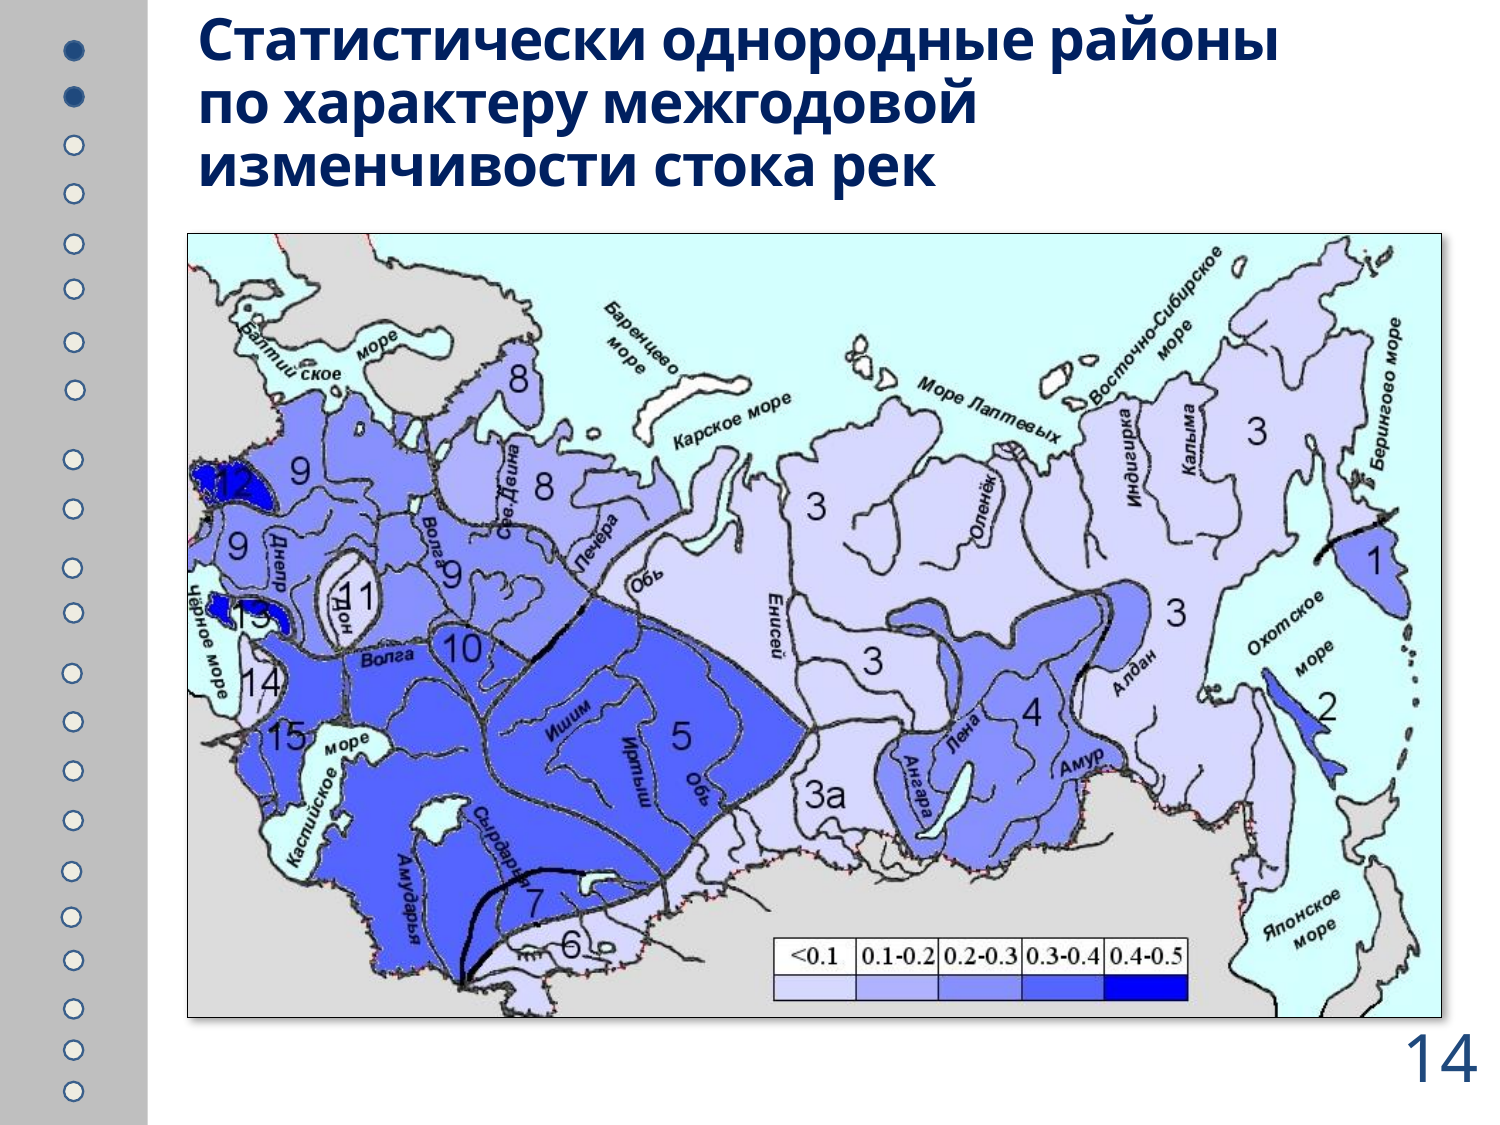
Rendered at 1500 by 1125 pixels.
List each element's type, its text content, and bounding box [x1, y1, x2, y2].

text_box [62, 760, 85, 782]
text_box [62, 602, 85, 624]
text_box [63, 331, 85, 354]
picture [187, 234, 1442, 1017]
text_box [63, 278, 85, 300]
text_box [63, 233, 85, 255]
title Статистически однородные районы по характеру межгодовой изменчивости стока рек [183, 87, 1436, 207]
text_box [62, 498, 85, 520]
text_box [60, 906, 83, 928]
text_box [62, 1039, 85, 1061]
text_box [62, 949, 85, 972]
text_box [63, 183, 85, 205]
text_box [62, 809, 85, 832]
text_box [60, 860, 83, 883]
text_box [62, 711, 85, 733]
slide_number 14 [1384, 1012, 1498, 1110]
text_box [63, 39, 85, 62]
text_box [61, 557, 84, 579]
text_box [63, 86, 85, 108]
text_box [0, 0, 149, 1125]
text_box [62, 1080, 85, 1103]
text_box [62, 998, 85, 1020]
text_box [62, 448, 85, 471]
text_box [63, 134, 85, 157]
text_box [64, 379, 86, 401]
text_box [61, 662, 83, 685]
